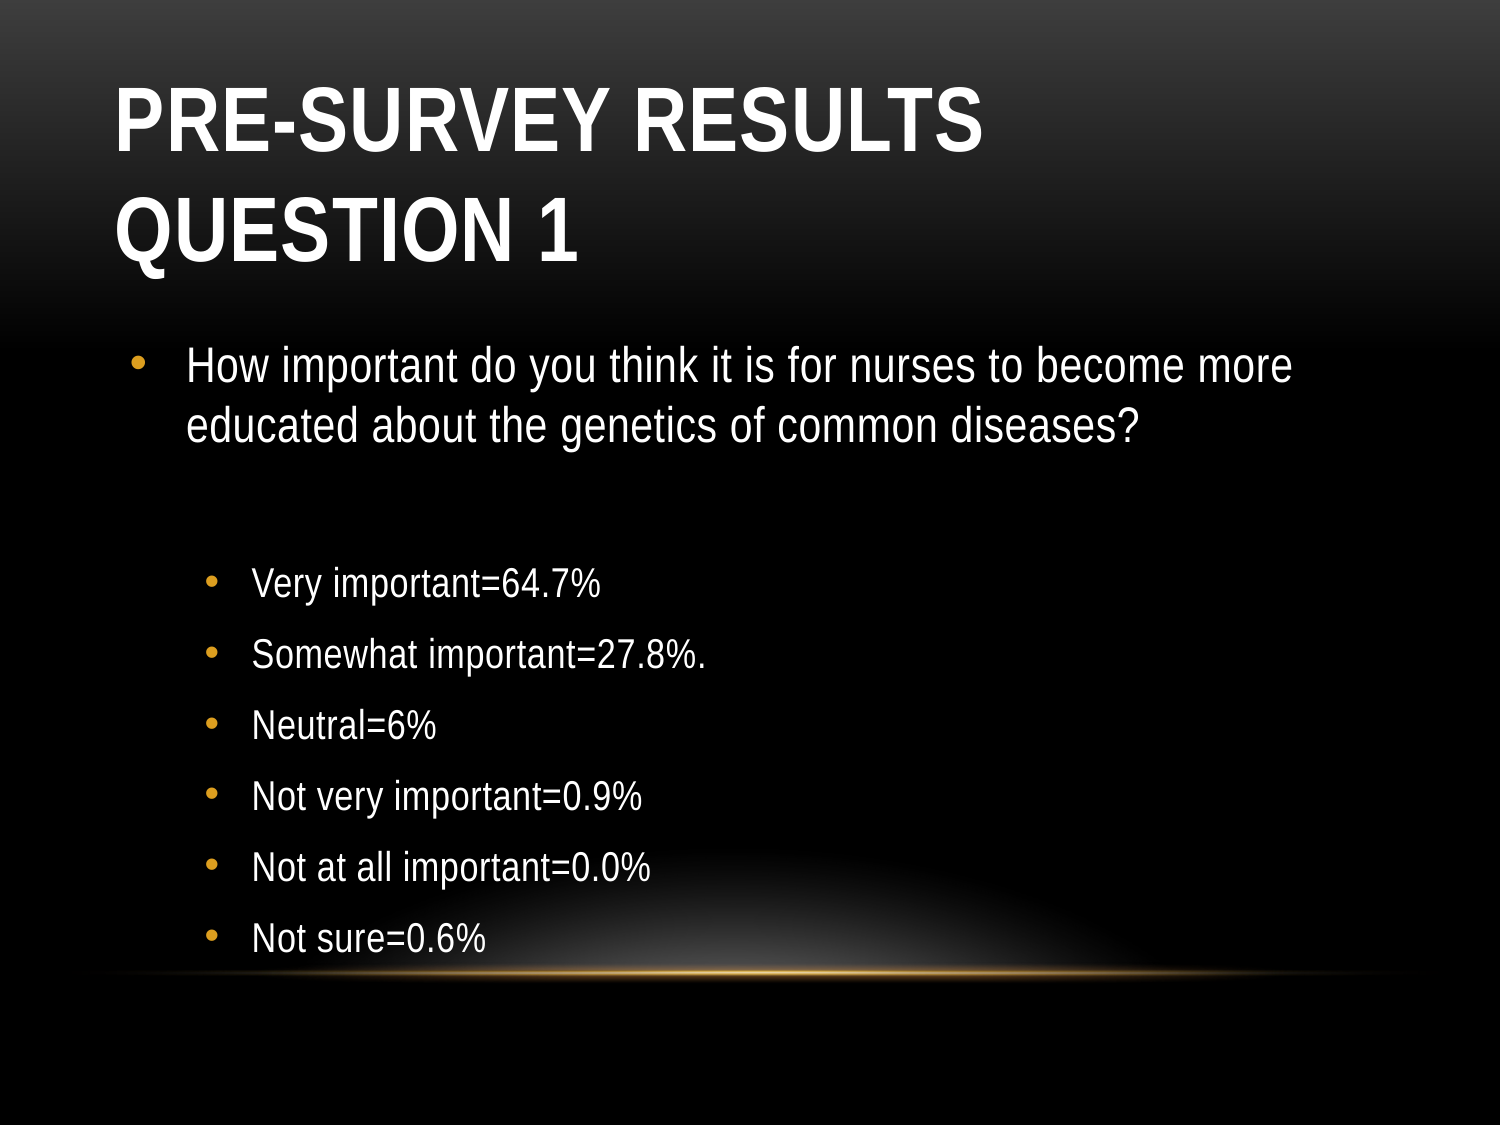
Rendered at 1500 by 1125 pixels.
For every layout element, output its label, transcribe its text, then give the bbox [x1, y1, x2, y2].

list How important do you think it is for nurses to become more educated about the genetics of common diseases? Very important=64.7% Somewhat important=27.8%. Neutral=6% Not very important=0.9% Not at all important=0.0% Not sure=0.6% [114, 324, 1386, 1063]
picture [0, 0, 1500, 1125]
title Pre-Survey Results Question 1 [99, 45, 1400, 288]
